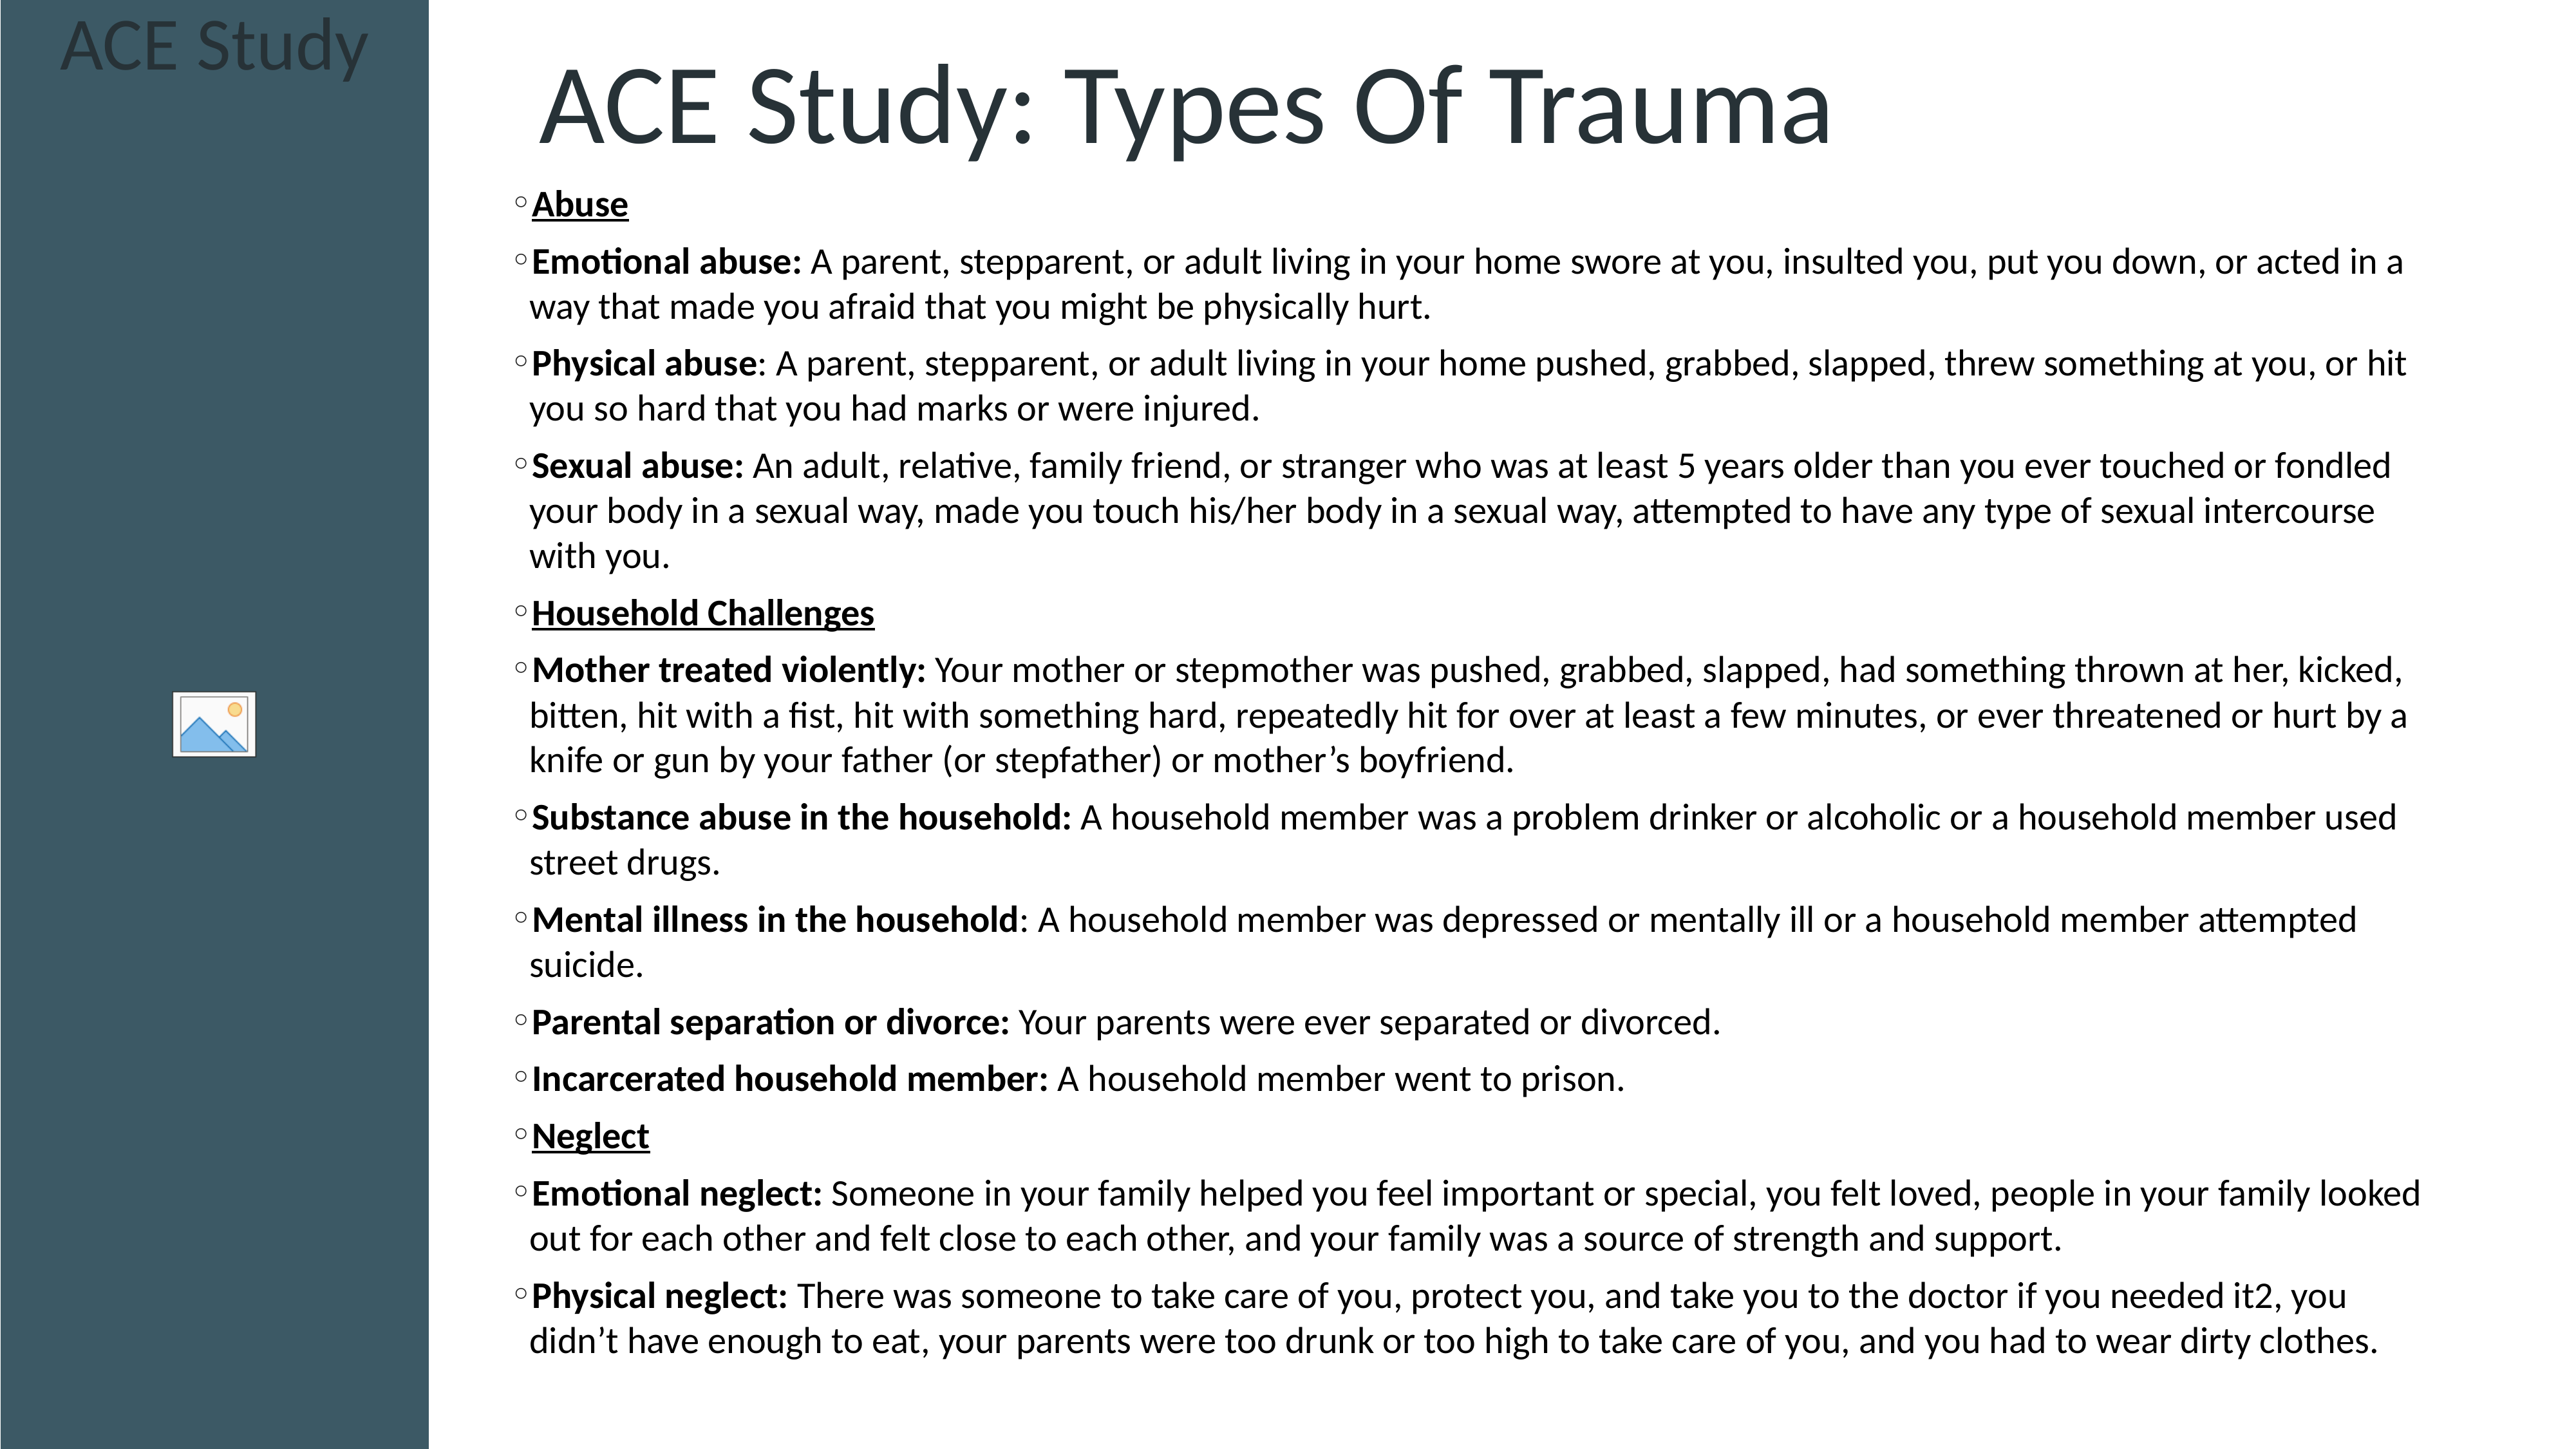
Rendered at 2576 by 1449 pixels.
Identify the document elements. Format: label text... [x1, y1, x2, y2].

picture [0, 0, 429, 1449]
text_box Abuse Emotional abuse: A parent, stepparent, or adult living in your home swore at you, insulted you, put you down, or acted in a way that made you afraid that you might be physically hurt. Physical abuse: A parent, stepparent, or adult living in your home pushed, grabbed, slapped, threw something at you, or hit you so hard that you had marks or were injured. Sexual abuse: An adult, relative, family friend, or stranger who was at least 5 years older than you ever touched or fondled your body in a sexual way, made you touch his/her body in a sexual way, attempted to have any type of sexual intercourse with you. Household Challenges Mother treated violently: Your mother or stepmother was pushed, grabbed, slapped, had something thrown at her, kicked, bitten, hit with a fist, hit with something hard, repeatedly hit for over at least a few minutes, or ever threatened or hurt by a knife or gun by your father (or stepfather) or mother’s boyfriend. Substance abuse in the household: A household member was a problem drinker or alcoholic or a household member used street drugs. Mental illness in the household: A household member was depressed or mentally ill or a household member attempted suicide. Parental separation or divorce: Your parents were ever separated or divorced. Incarcerated household member: A household member went to prison. Neglect Emotional neglect: Someone in your family helped you feel important or special, you felt loved, people in your family looked out for each other and felt close to each other, and your family was a source of strength and support. Physical neglect: There was someone to take care of you, protect you, and take you to the doctor if you needed it2, you didn’t have enough to eat, your parents were too drunk or too high to take care of you, and you had to wear dirty clothes. [500, 174, 2453, 1366]
text_box ACE Study: Types Of Trauma [529, 40, 1859, 173]
